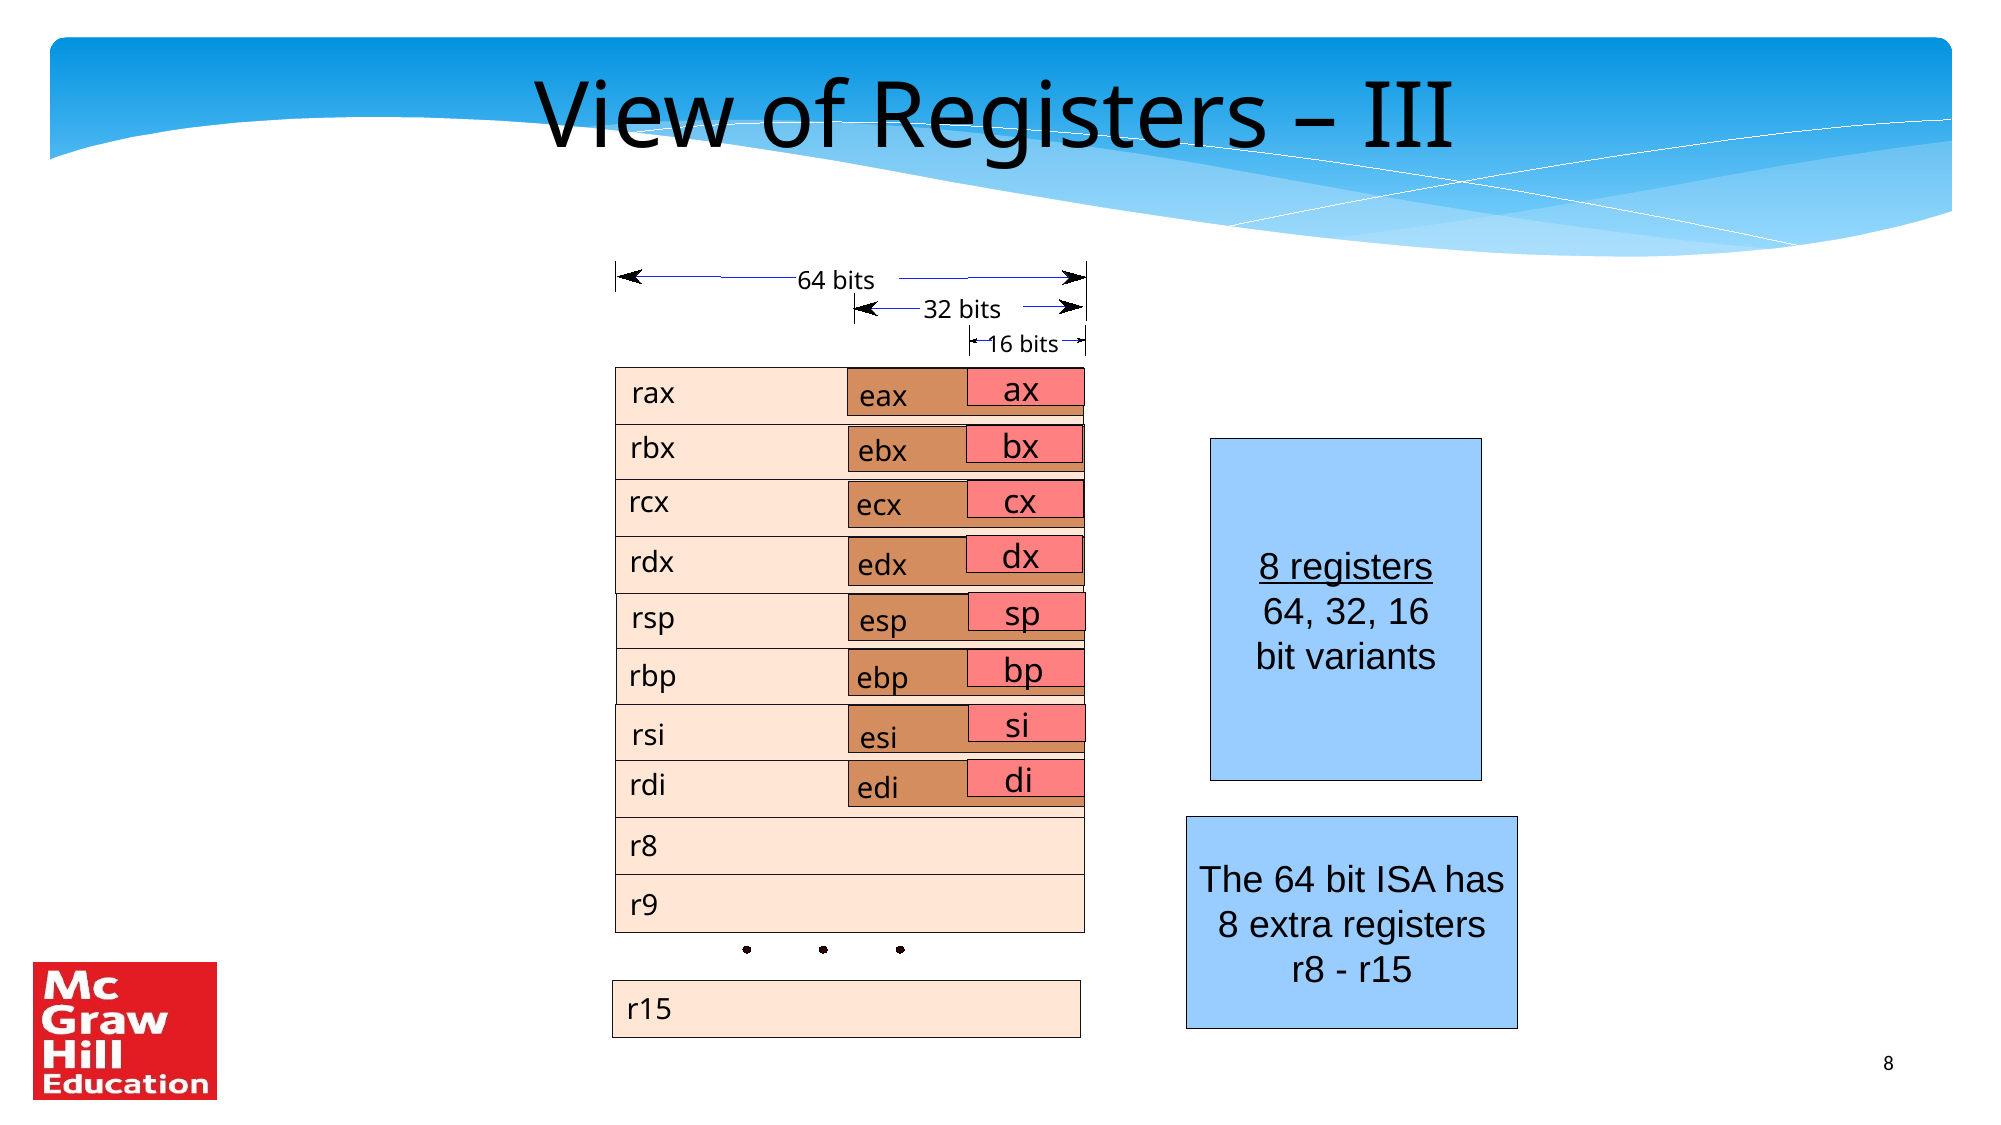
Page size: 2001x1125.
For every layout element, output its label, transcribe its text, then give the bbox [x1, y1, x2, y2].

text_box 32 bits [923, 293, 1002, 324]
text_box [966, 425, 1001, 463]
text_box [617, 269, 642, 284]
text_box [967, 649, 1003, 687]
text_box edi [856, 768, 899, 804]
picture [33, 962, 217, 1100]
text_box r8 [629, 827, 659, 863]
text_box [615, 479, 1085, 537]
text_box [615, 704, 1085, 760]
text_box [848, 594, 1085, 641]
text_box eax [859, 377, 908, 413]
text_box [616, 648, 1085, 704]
text_box di [1004, 759, 1034, 800]
text_box [968, 592, 1004, 631]
text_box [1030, 704, 1086, 742]
text_box edx [857, 546, 908, 582]
text_box ax [1003, 368, 1040, 409]
text_box [615, 817, 1085, 874]
text_box rcx [628, 483, 670, 519]
text_box rsp [631, 599, 676, 635]
text_box dx [1001, 535, 1040, 576]
text_box rbp [628, 656, 677, 693]
text_box rdi [629, 766, 667, 802]
text_box [1037, 480, 1084, 518]
text_box esp [859, 601, 908, 637]
text_box si [1005, 704, 1030, 745]
text_box [819, 946, 828, 954]
text_box rbx [630, 429, 676, 465]
text_box [1045, 649, 1085, 687]
text_box [1062, 270, 1086, 285]
text_box [847, 368, 1084, 416]
text_box [848, 426, 1085, 472]
text_box bp [1003, 649, 1045, 690]
text_box [967, 368, 1003, 406]
text_box [848, 705, 1085, 753]
text_box sp [1004, 592, 1042, 633]
text_box The 64 bit ISA has 8 extra registers r8 - r15 [1186, 816, 1518, 1029]
text_box 8 registers 64, 32, 16 bit variants [1210, 438, 1482, 781]
text_box r9 [629, 886, 659, 922]
text_box [848, 481, 1085, 528]
text_box [1040, 535, 1083, 573]
text_box [615, 367, 1084, 424]
text_box r15 [626, 990, 673, 1026]
text_box [848, 760, 1085, 807]
text_box [615, 760, 1085, 817]
text_box ecx [856, 486, 903, 522]
text_box [615, 536, 1084, 594]
text_box [966, 535, 1001, 573]
text_box [848, 537, 1085, 586]
text_box ebp [856, 659, 909, 695]
text_box [1040, 425, 1083, 463]
text_box [1040, 368, 1085, 406]
text_box [612, 980, 1081, 1038]
text_box bx [1001, 425, 1040, 466]
text_box [896, 946, 905, 954]
text_box ebx [857, 432, 908, 468]
text_box rsi [631, 716, 666, 752]
text_box rdx [629, 543, 675, 579]
text_box [968, 704, 1005, 742]
text_box [742, 946, 751, 954]
text_box [1034, 759, 1085, 797]
text_box [967, 759, 1004, 797]
text_box 16 bits [986, 329, 1059, 357]
text_box [855, 301, 878, 316]
text_box esi [859, 719, 898, 755]
text_box 64 bits [797, 264, 876, 295]
text_box [616, 593, 1085, 648]
text_box cx [1003, 480, 1037, 521]
text_box [1042, 592, 1086, 631]
text_box rax [631, 374, 676, 410]
text_box [615, 424, 1085, 479]
text_box [848, 649, 1085, 696]
text_box [1059, 299, 1083, 314]
text_box [1077, 338, 1085, 343]
text_box [967, 480, 1003, 518]
title View of Registers – III [387, 33, 1605, 188]
text_box [615, 874, 1085, 933]
